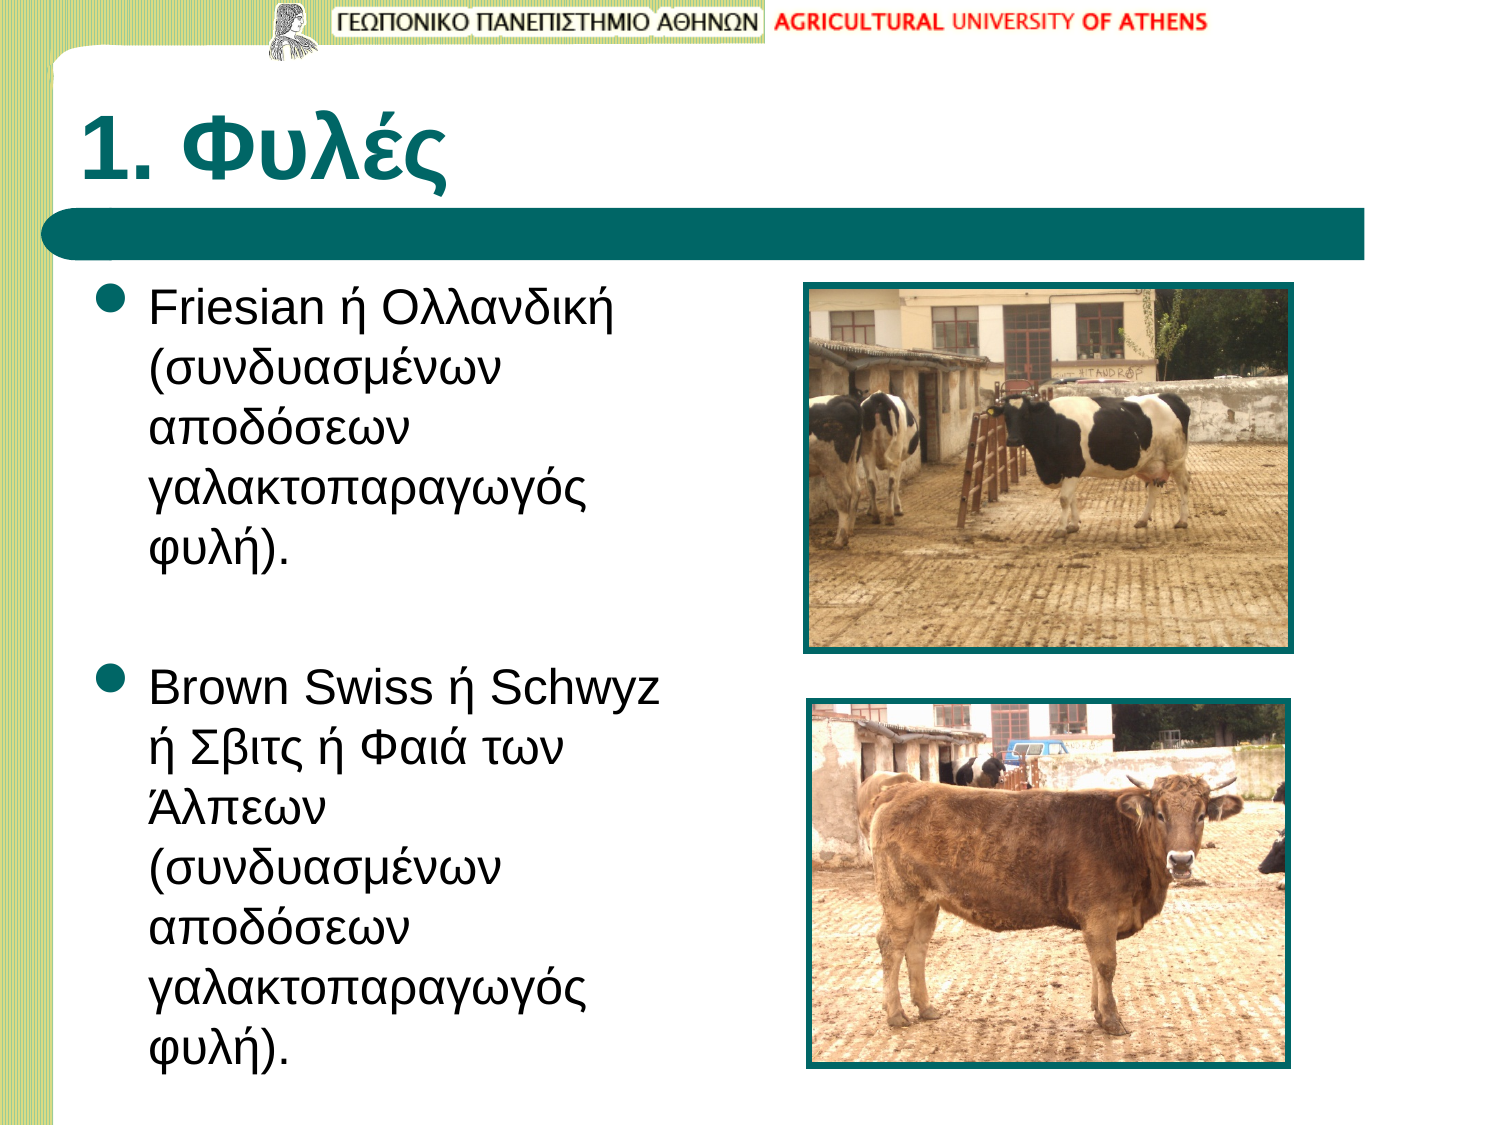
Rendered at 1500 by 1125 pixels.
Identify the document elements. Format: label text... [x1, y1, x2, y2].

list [809, 288, 1288, 648]
list Friesian ή Ολλανδική (συνδυασμένων αποδόσεων γαλακτοπαραγωγός φυλή). Brown Swiss ή Schwyz ή Σβιτς ή Φαιά των Άλπεων (συνδυασμένων αποδόσεων γαλακτοπαραγωγός φυλή). [76, 266, 709, 1083]
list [812, 703, 1285, 1063]
title 1. Φυλές [64, 48, 1366, 207]
picture [269, 0, 1228, 48]
